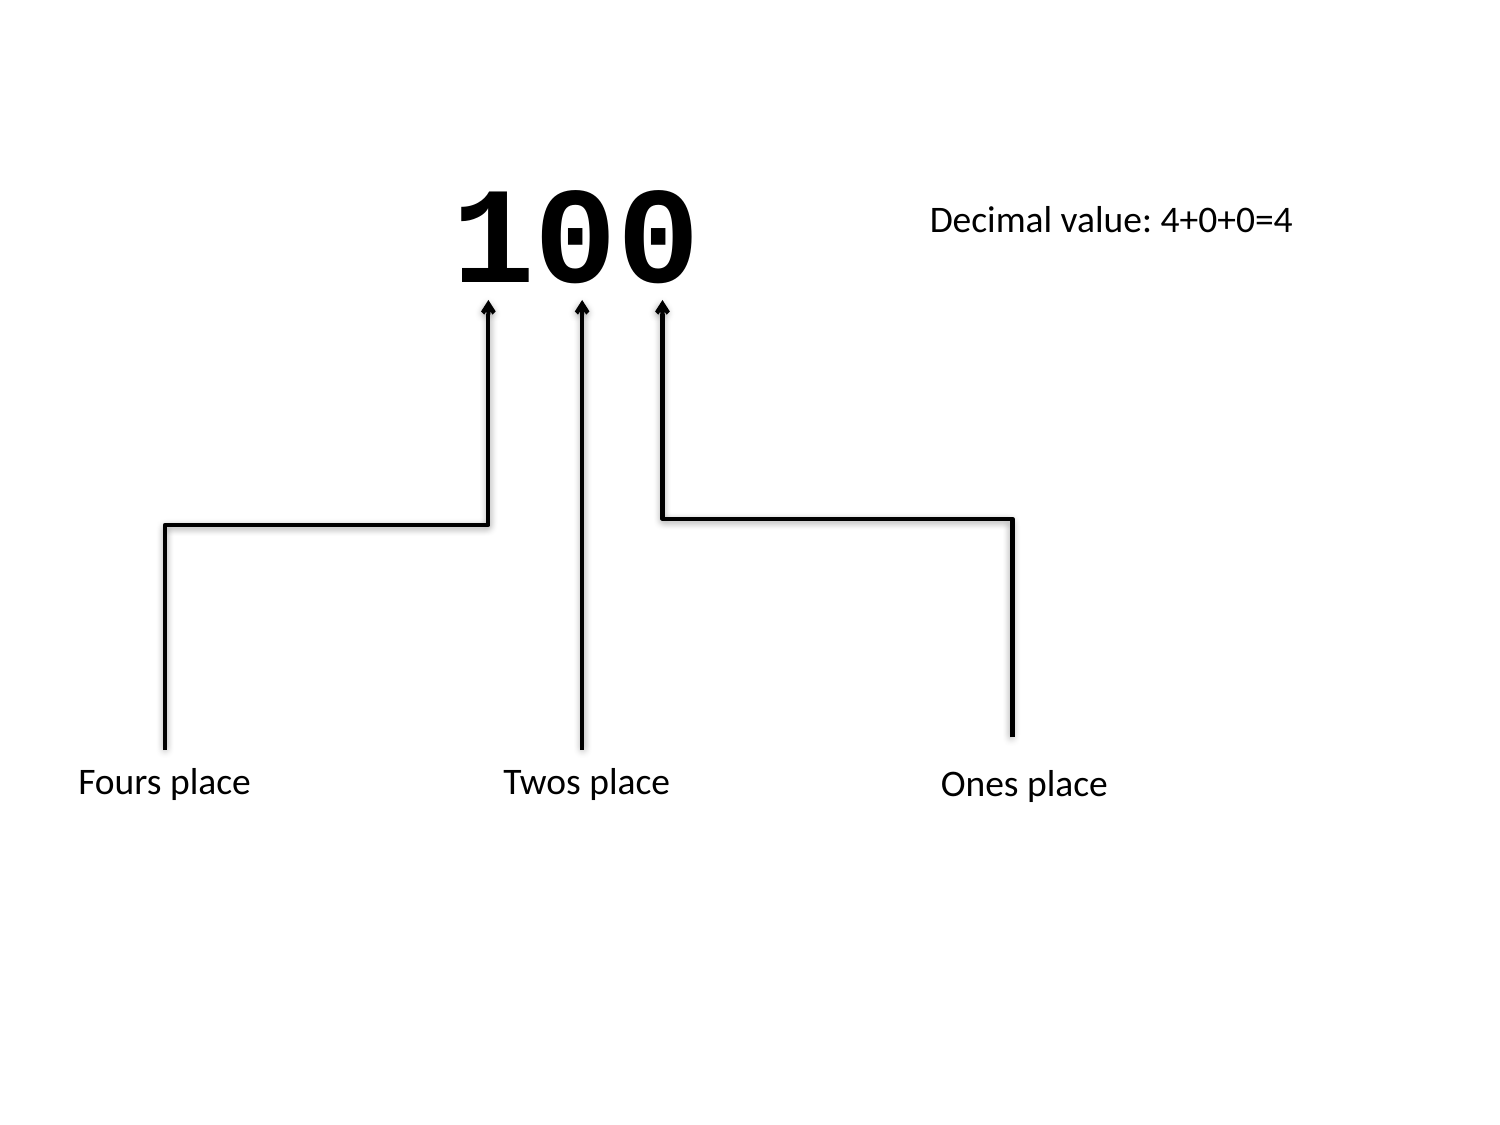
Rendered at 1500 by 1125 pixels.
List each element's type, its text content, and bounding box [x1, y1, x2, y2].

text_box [618, 343, 1057, 694]
list 100 [437, 137, 1413, 338]
text_box Twos place [488, 749, 686, 810]
text_box Fours place [63, 749, 267, 810]
text_box Decimal value: 4+0+0=4 [914, 187, 1308, 248]
text_box Ones place [926, 751, 1124, 812]
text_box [101, 362, 552, 688]
